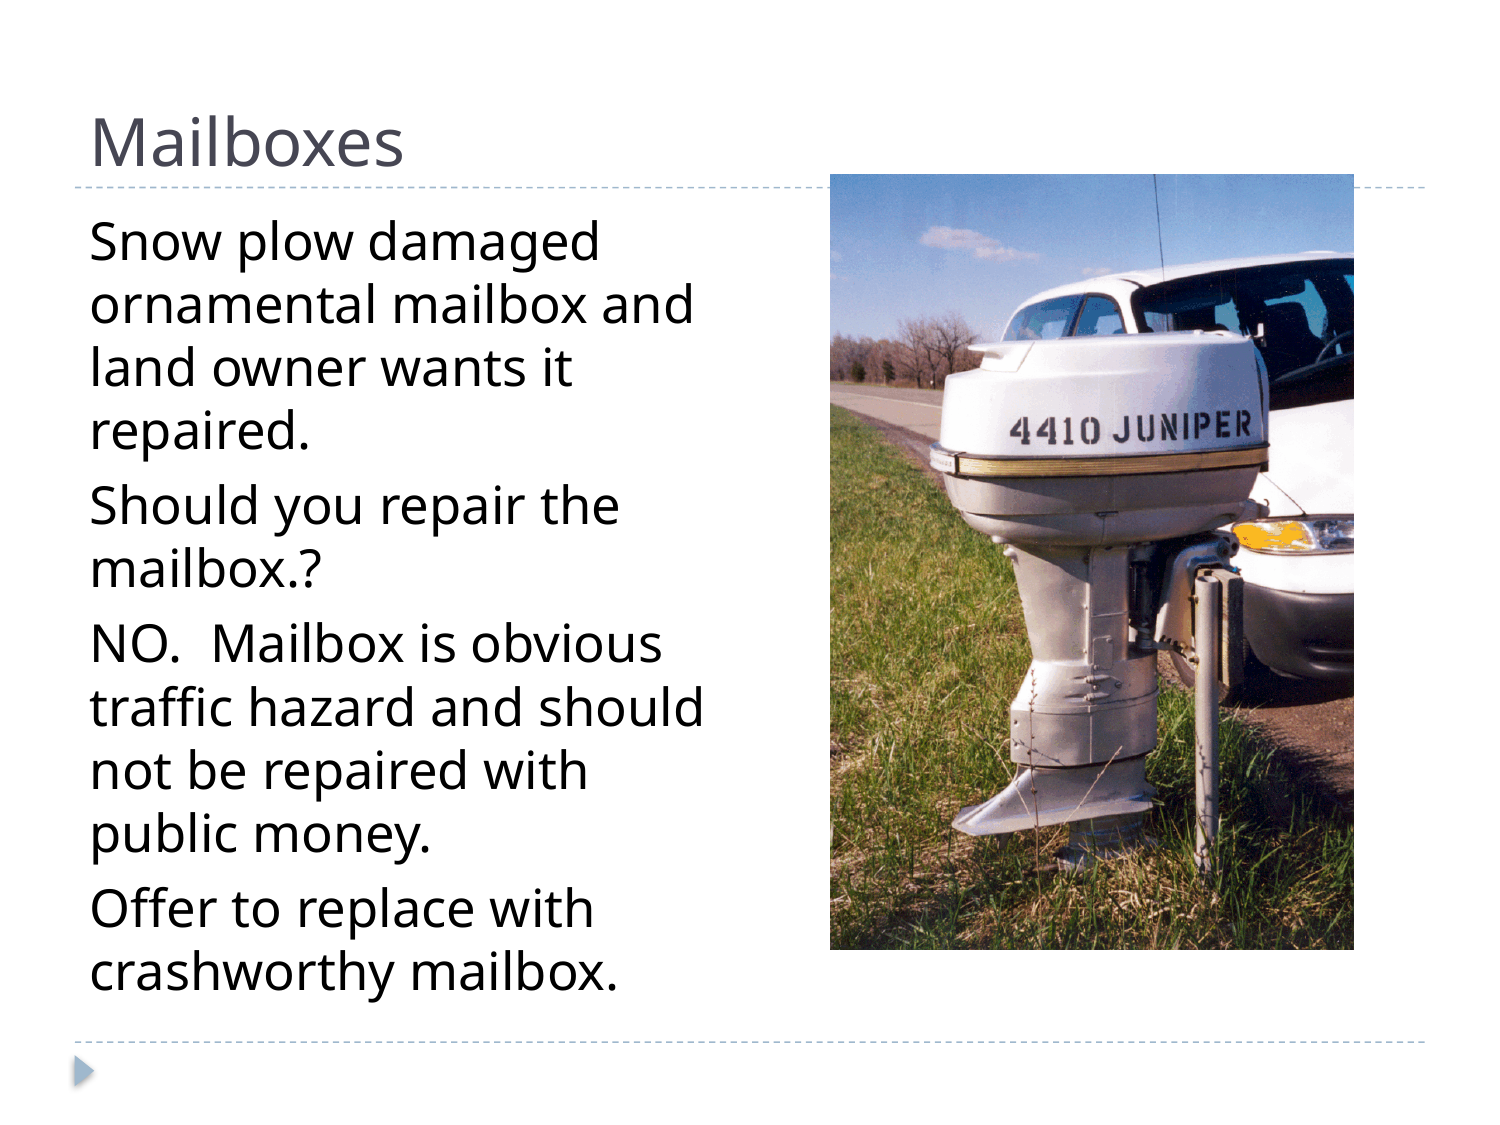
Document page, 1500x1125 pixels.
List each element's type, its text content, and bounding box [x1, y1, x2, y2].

list Snow plow damaged ornamental mailbox and land owner wants it repaired. Should you repair the mailbox.? NO. Mailbox is obvious traffic hazard and should not be repaired with public money. Offer to replace with crashworthy mailbox. [75, 200, 738, 1010]
picture [830, 174, 1355, 951]
title Mailboxes [75, 37, 1425, 188]
